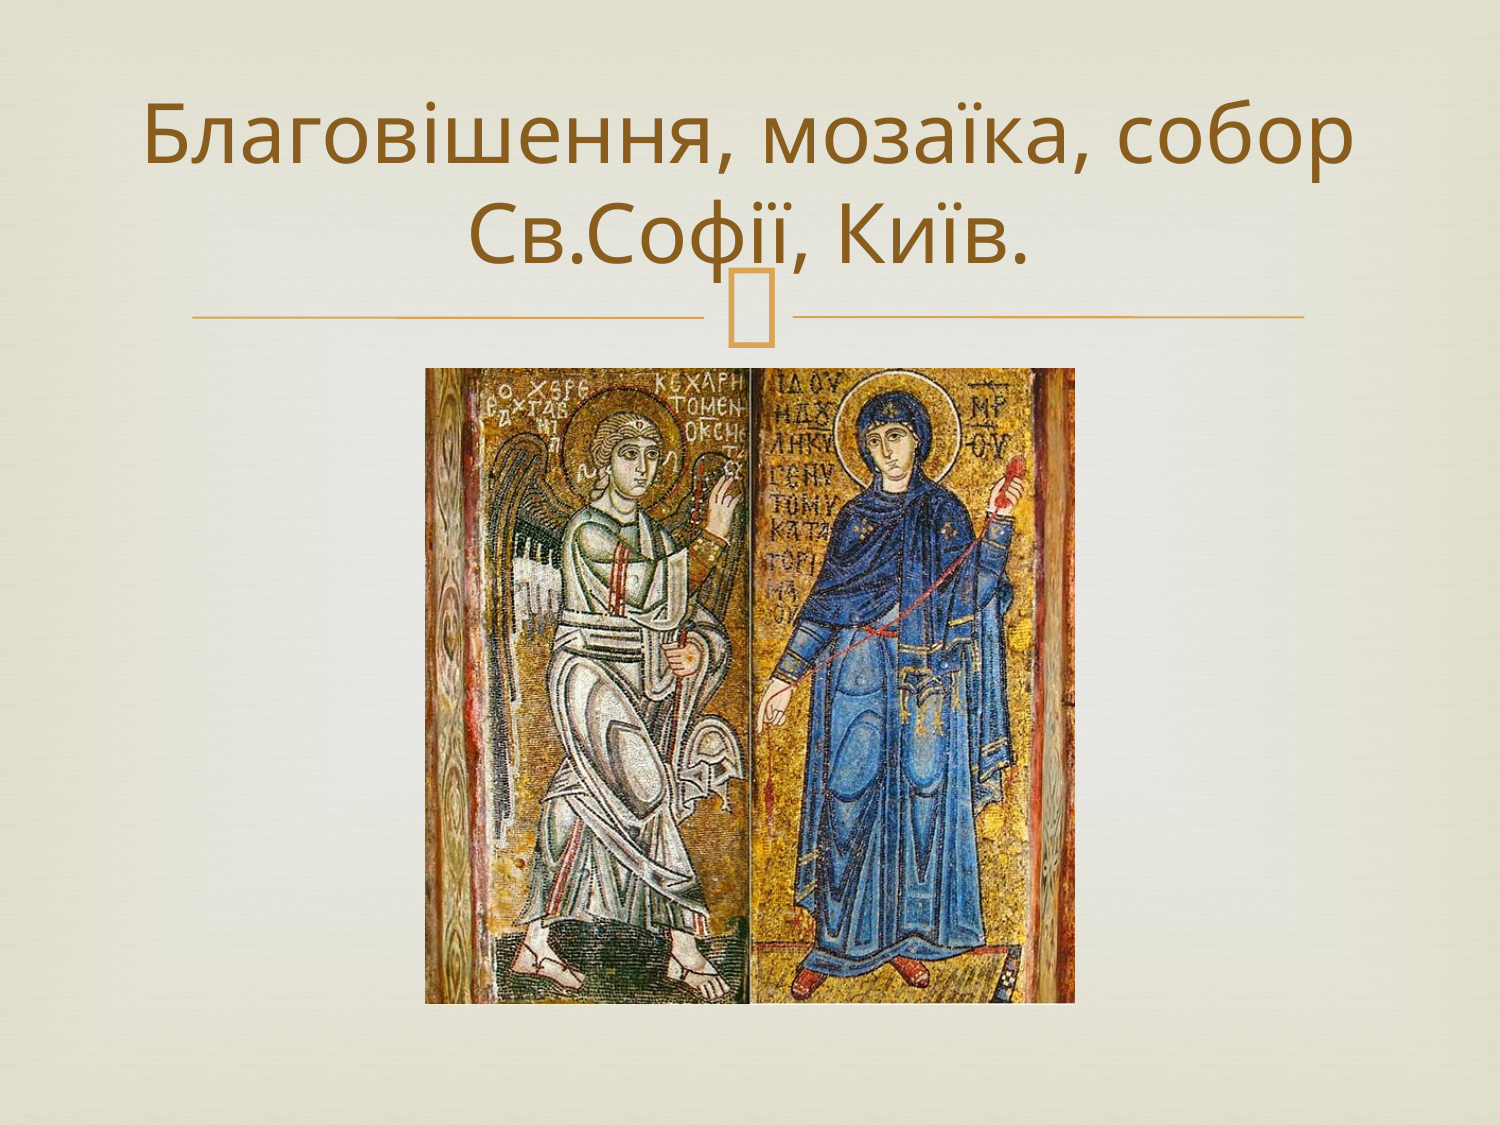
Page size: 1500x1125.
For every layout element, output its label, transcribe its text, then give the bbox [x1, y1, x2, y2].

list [424, 368, 1076, 1006]
title Благовішення, мозаїка, собор Св.Софії, Київ. [112, 93, 1386, 267]
